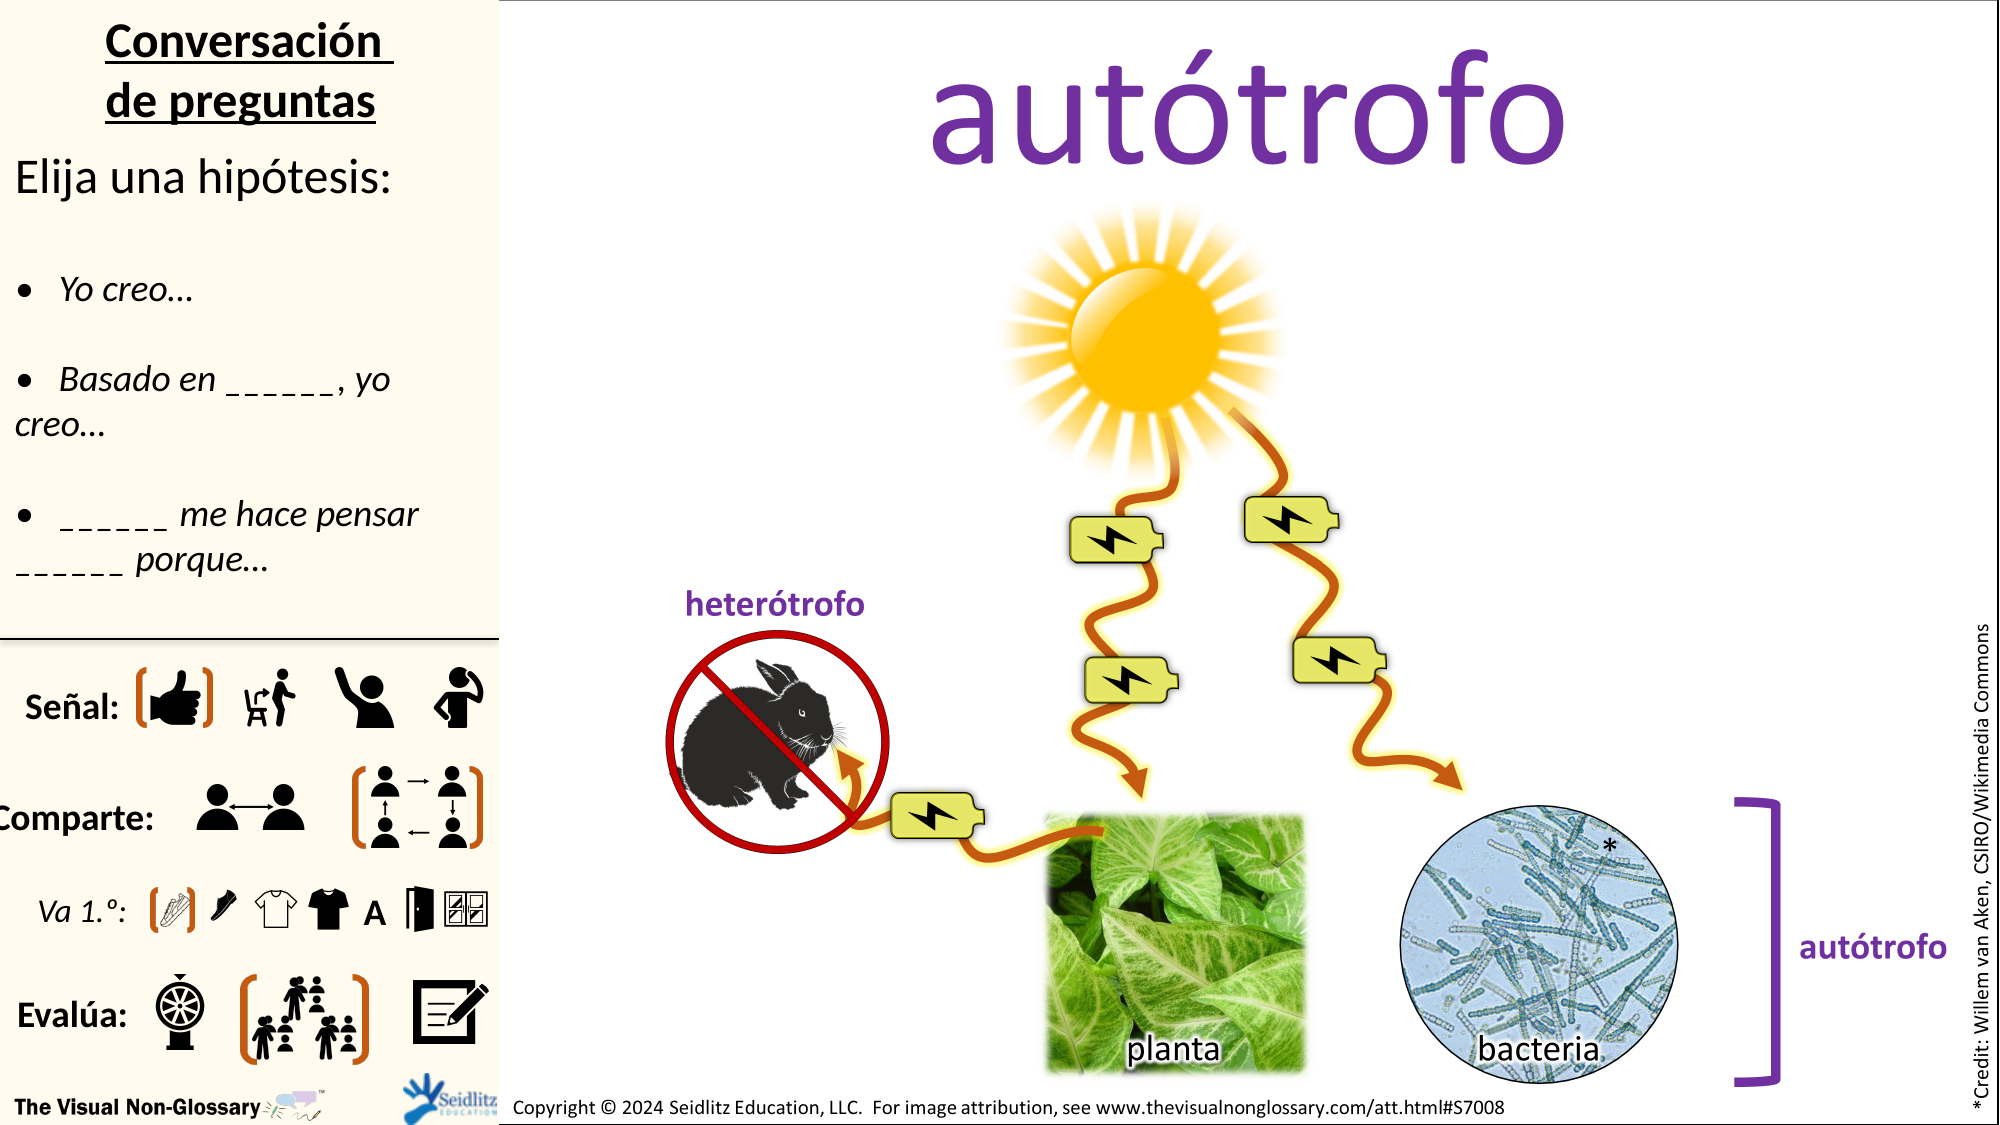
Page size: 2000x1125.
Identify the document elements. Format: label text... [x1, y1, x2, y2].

picture [149, 886, 196, 934]
text_box A [348, 880, 402, 941]
picture [352, 766, 484, 850]
picture [202, 886, 241, 925]
text_box • Yo creo… • Basado en ______, yo creo… • ______ me hace pensar ______ porque… [0, 211, 494, 587]
text_box Conversación de preguntas [90, 0, 409, 135]
text_box Señal: [10, 674, 135, 735]
picture [142, 974, 218, 1051]
picture [305, 886, 352, 932]
picture [239, 667, 301, 728]
picture [194, 784, 307, 830]
picture [413, 974, 490, 1051]
picture [499, 0, 2000, 1125]
picture [334, 667, 395, 728]
picture [0, 1084, 328, 1125]
picture [397, 886, 490, 932]
picture [253, 886, 299, 932]
picture [403, 1073, 497, 1125]
text_box Evalúa: [2, 982, 137, 1043]
text_box Elija una hipótesis: [0, 135, 494, 211]
picture [239, 974, 370, 1066]
picture [136, 667, 214, 728]
text_box Va 1.º: [22, 881, 143, 937]
picture [428, 667, 490, 728]
text_box Comparte: [0, 785, 170, 846]
